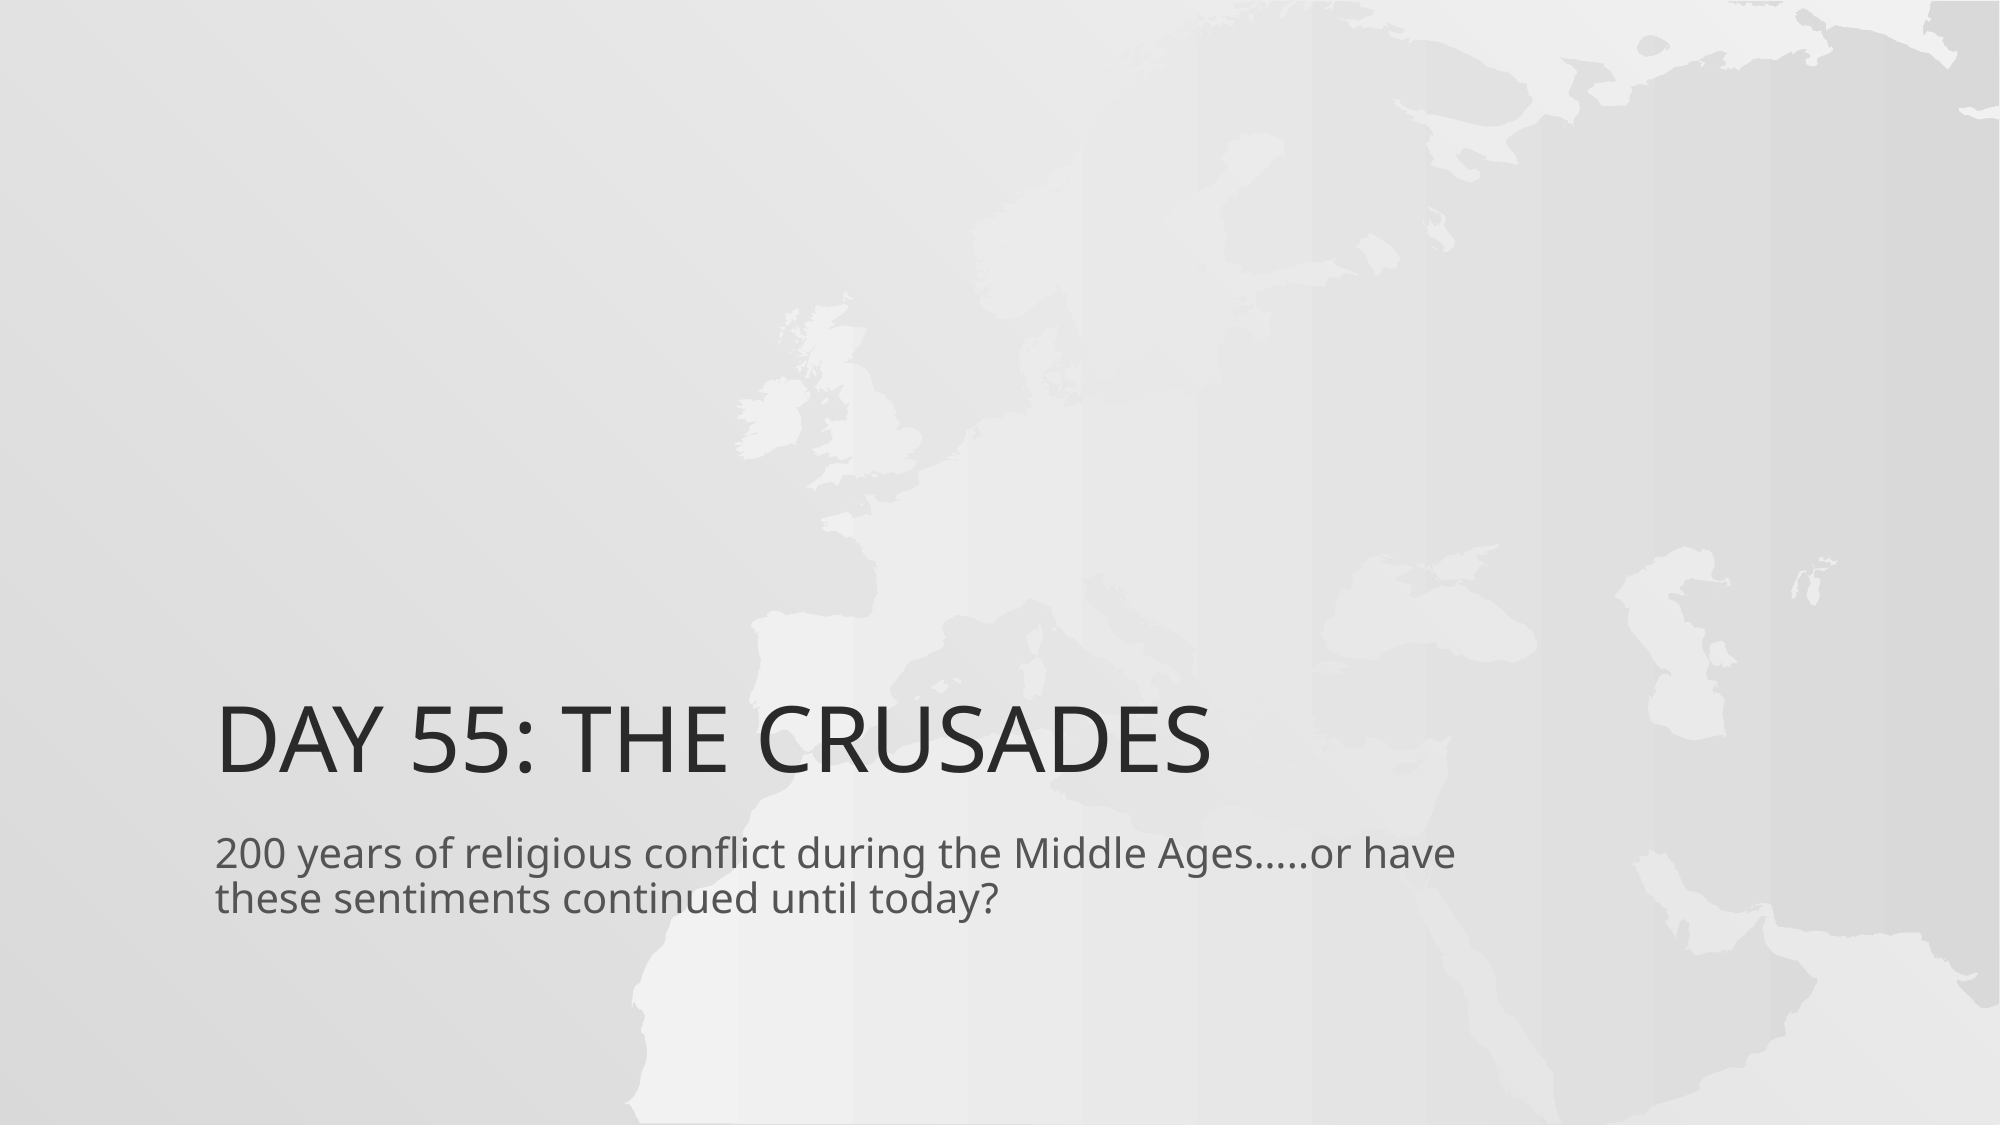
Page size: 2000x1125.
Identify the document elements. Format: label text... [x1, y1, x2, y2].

subtitle 200 years of religious conflict during the Middle Ages…..or have these sentiments continued until today? [199, 825, 1488, 1013]
title Day 55: The Crusades [199, 299, 1800, 800]
